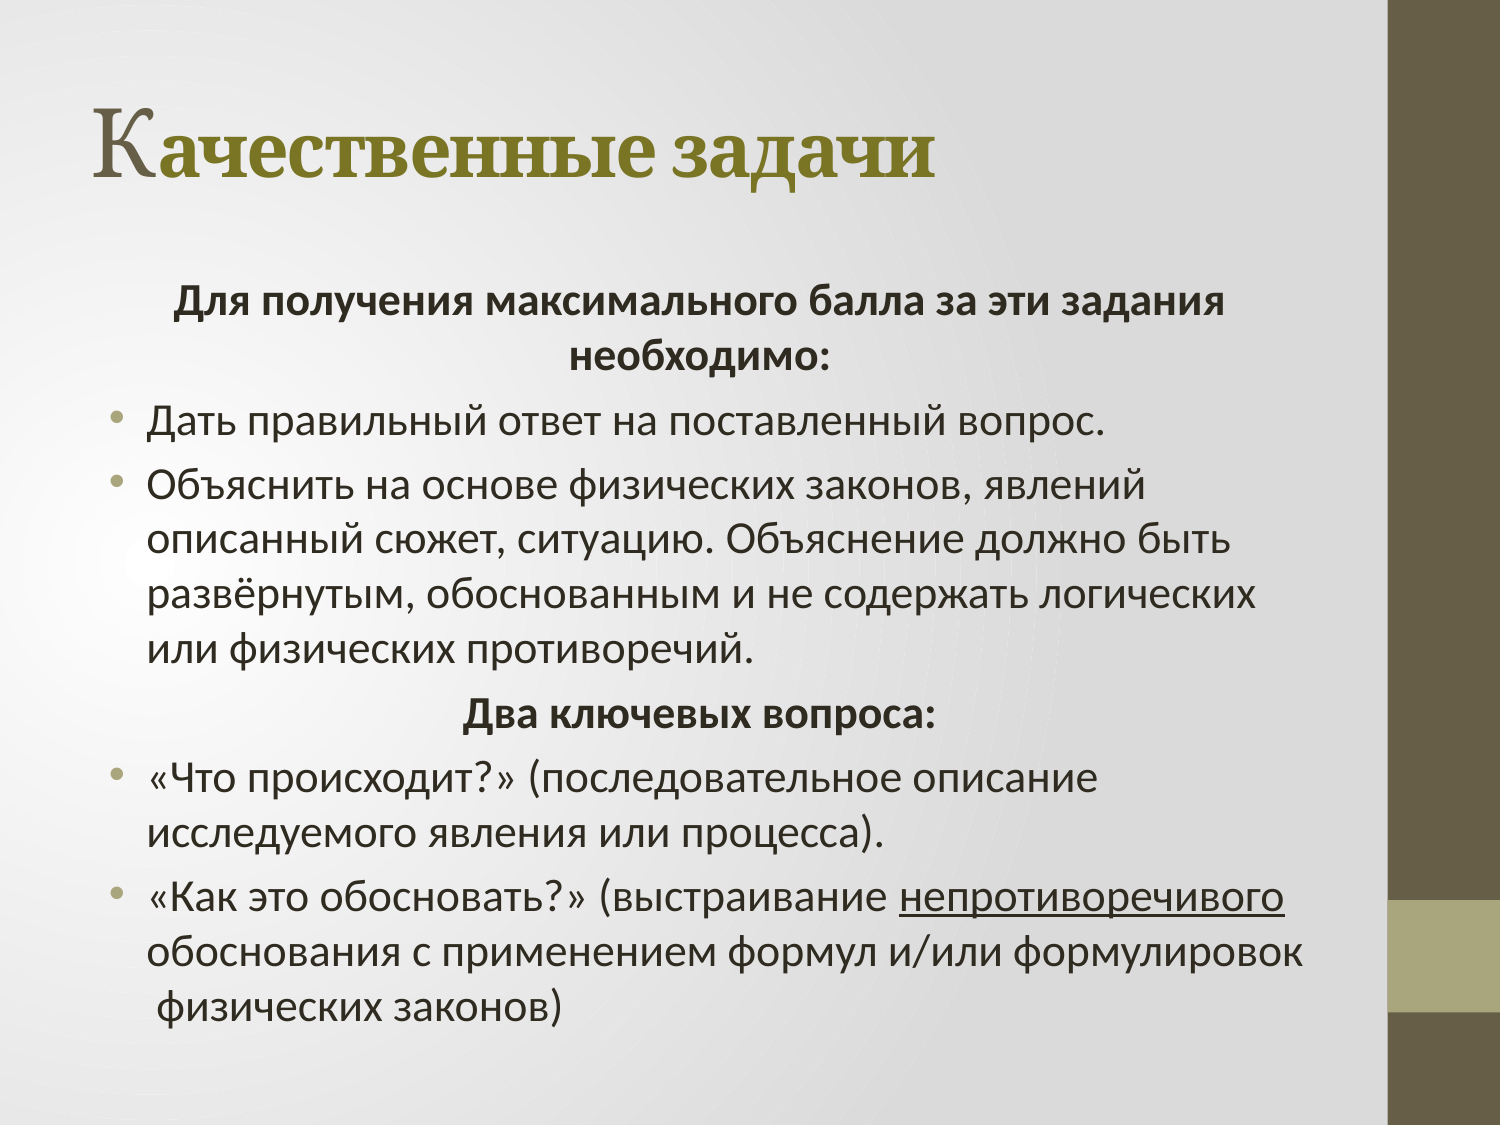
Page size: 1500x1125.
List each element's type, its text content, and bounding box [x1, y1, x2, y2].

title Качественные задачи [75, 45, 1325, 233]
list Для получения максимального балла за эти задания необходимо: Дать правильный ответ на поставленный вопрос. Объяснить на основе физических законов, явлений описанный сюжет, ситуацию. Объяснение должно быть развёрнутым, обоснованным и не содержать логических или физических противоречий. Два ключевых вопроса: «Что происходит?» (последовательное описание исследуемого явления или процесса). «Как это обосновать?» (выстраивание непротиворечивого обоснования с применением формул и/или формулировок физических законов) [75, 262, 1325, 1050]
